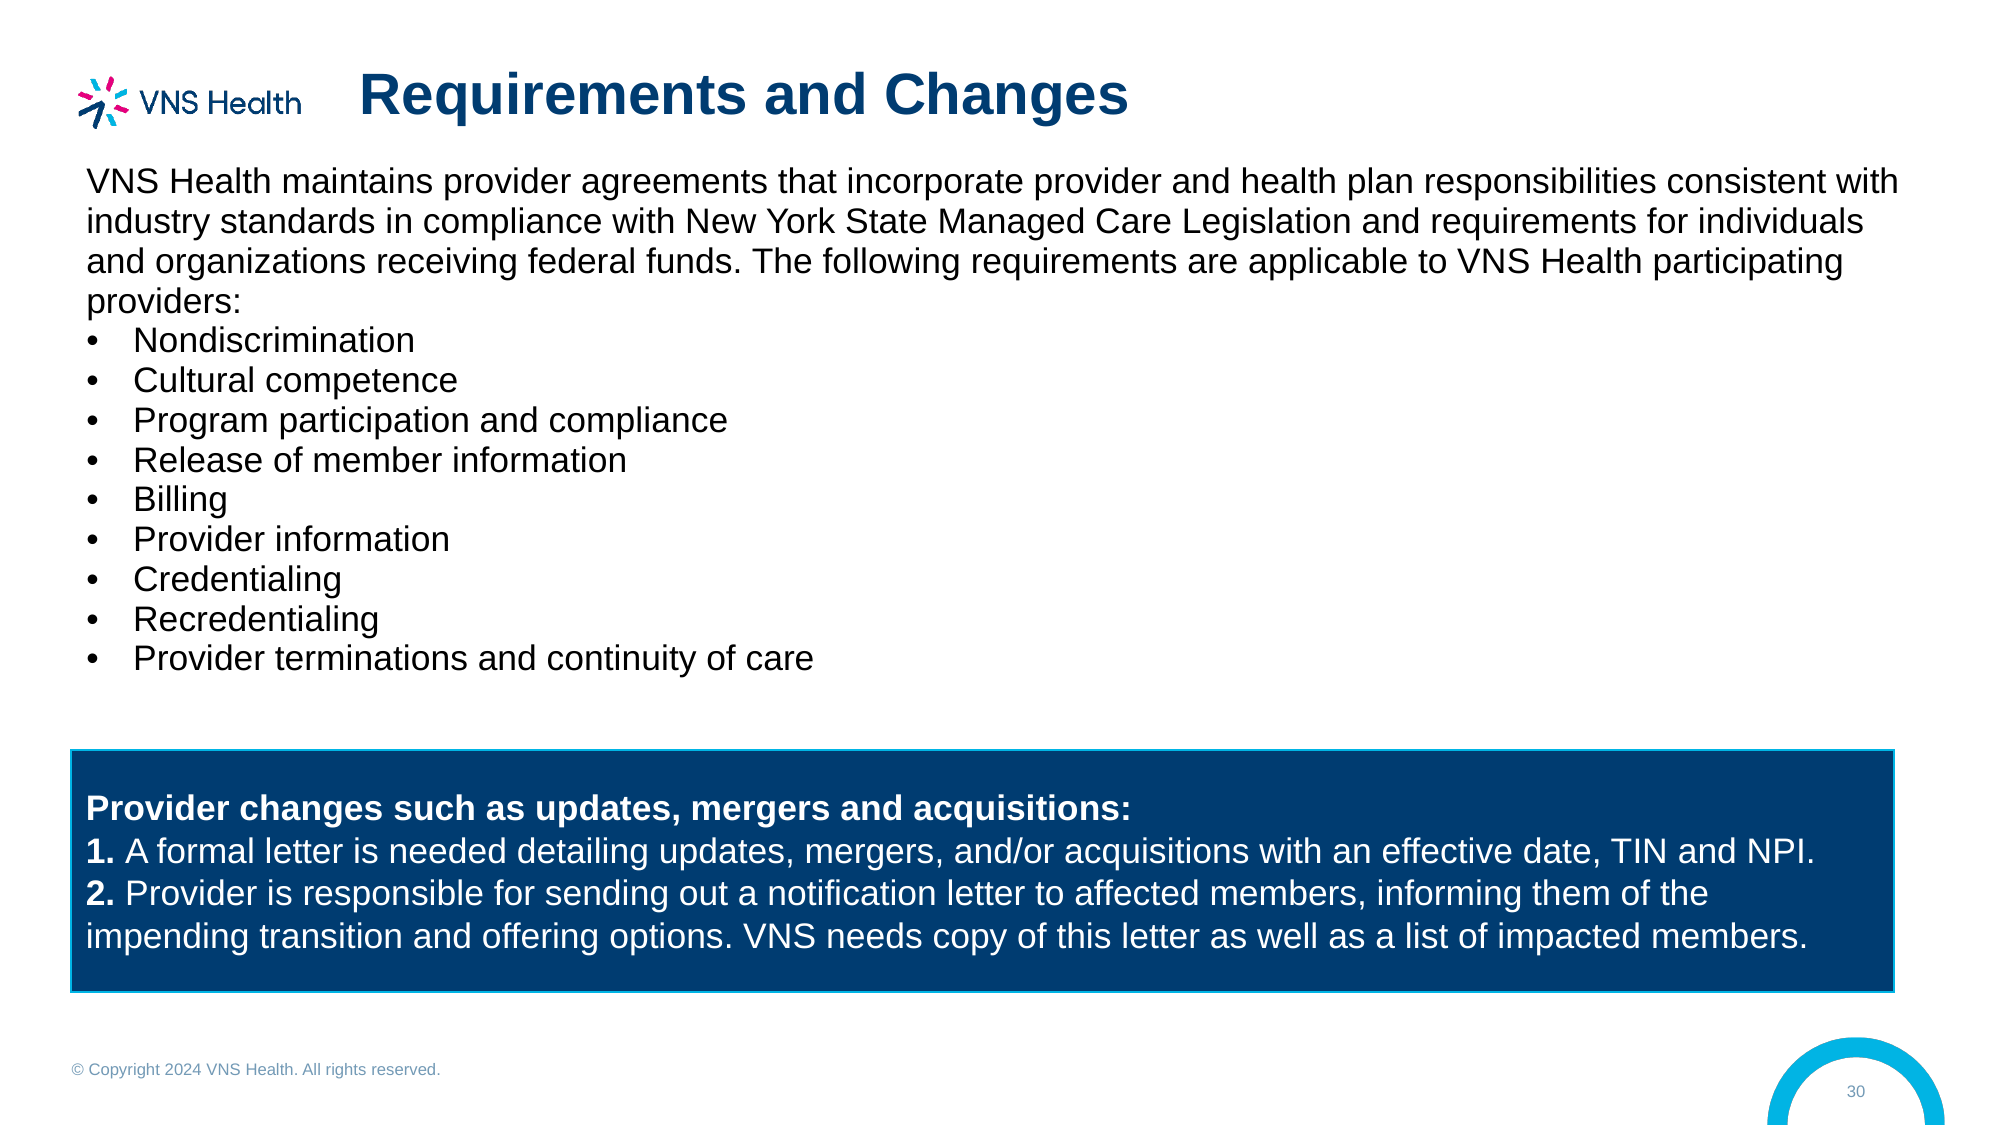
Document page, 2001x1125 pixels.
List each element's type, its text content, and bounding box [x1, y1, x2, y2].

picture [1768, 1038, 1837, 1108]
picture [72, 70, 306, 135]
table_header VNS Health maintains provider agreements that incorporate provider and health plan responsibilities consistent with industry standards in compliance with New York State Managed Care Legislation and requirements for individuals and organizations receiving federal funds. The following requirements are applicable to VNS Health participating providers: Nondiscrimination Cultural competence Program participation and compliance Release of member information Billing Provider information Credentialing Recredentialing Provider terminations and continuity of care [72, 155, 1928, 749]
title Requirements and Changes [359, 47, 1967, 127]
slide_number 30 [1787, 1056, 1925, 1125]
text_box Provider changes such as updates, mergers and acquisitions: 1. A formal letter is needed detailing updates, mergers, and/or acquisitions with an effective date, TIN and NPI. 2. Provider is responsible for sending out a notification letter to affected members, informing them of the impending transition and offering options. VNS needs copy of this letter as well as a list of impacted members. [70, 749, 1895, 993]
picture [1875, 1038, 1945, 1111]
footer © Copyright 2024 VNS Health. All rights reserved. [56, 1049, 468, 1090]
